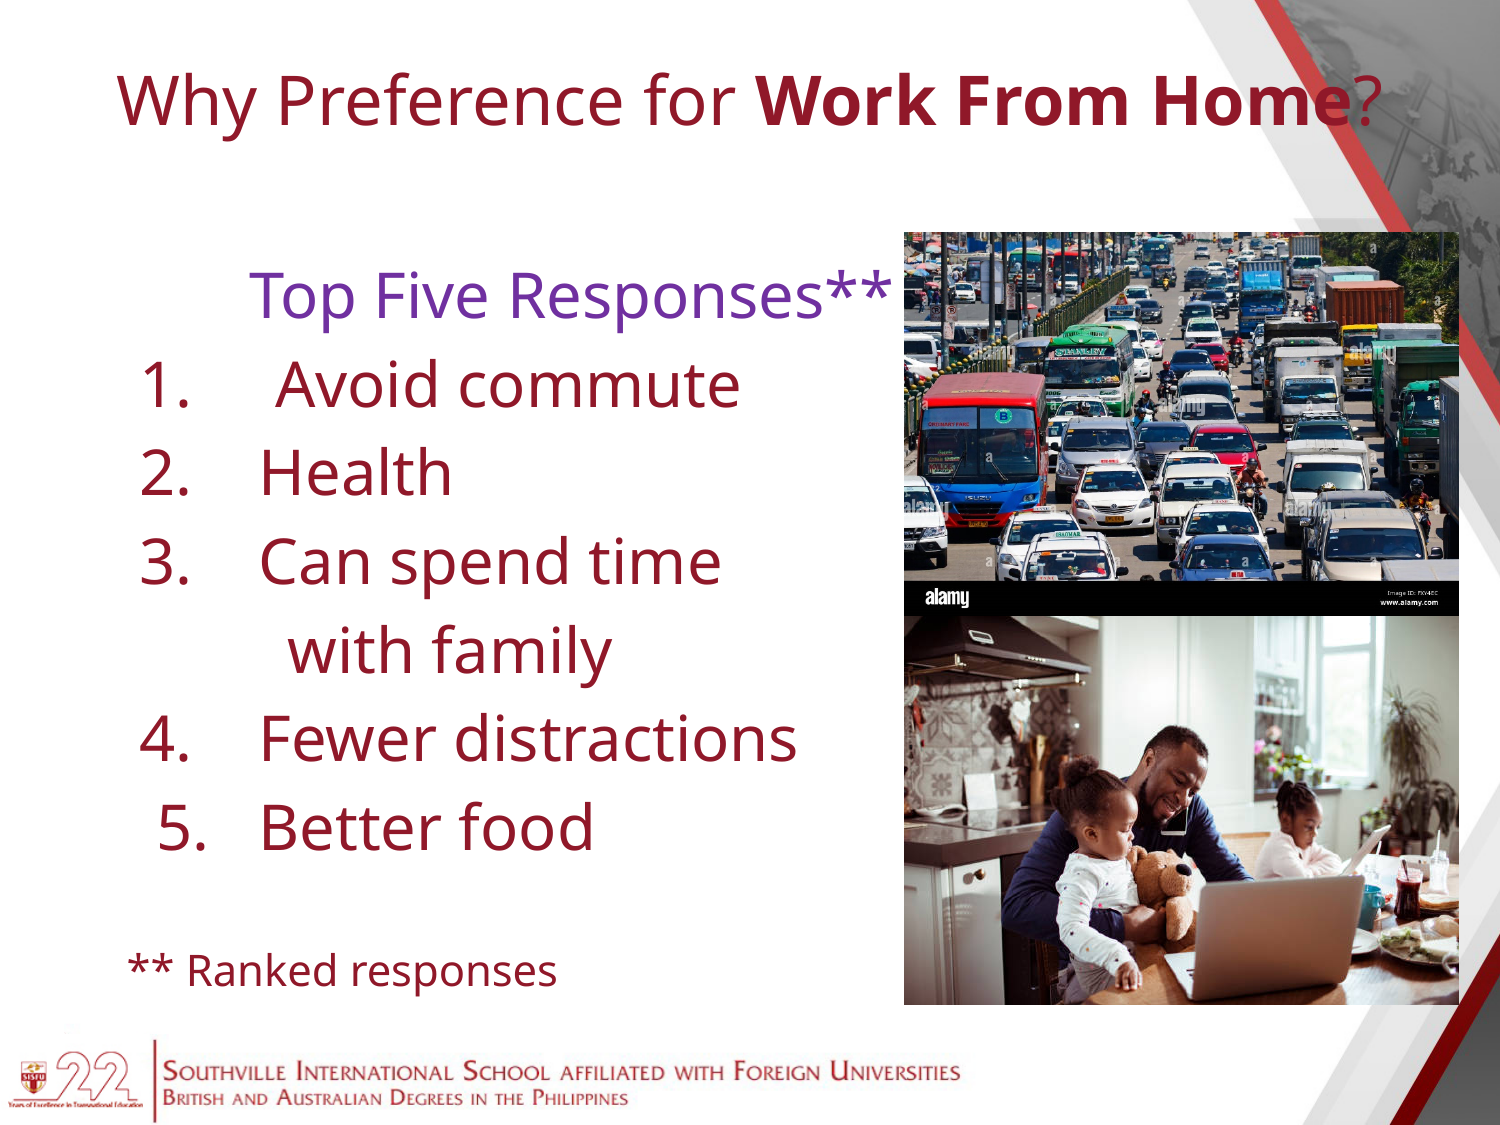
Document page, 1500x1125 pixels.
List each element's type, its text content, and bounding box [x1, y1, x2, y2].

picture [0, 0, 1500, 1125]
list Top Five Responses** 1. Avoid commute 2. Health 3. Can spend time with family 4. Fewer distractions 5. Better food ** Ranked responses [75, 232, 902, 1005]
title Why Preference for Work From Home? [75, 45, 1425, 232]
